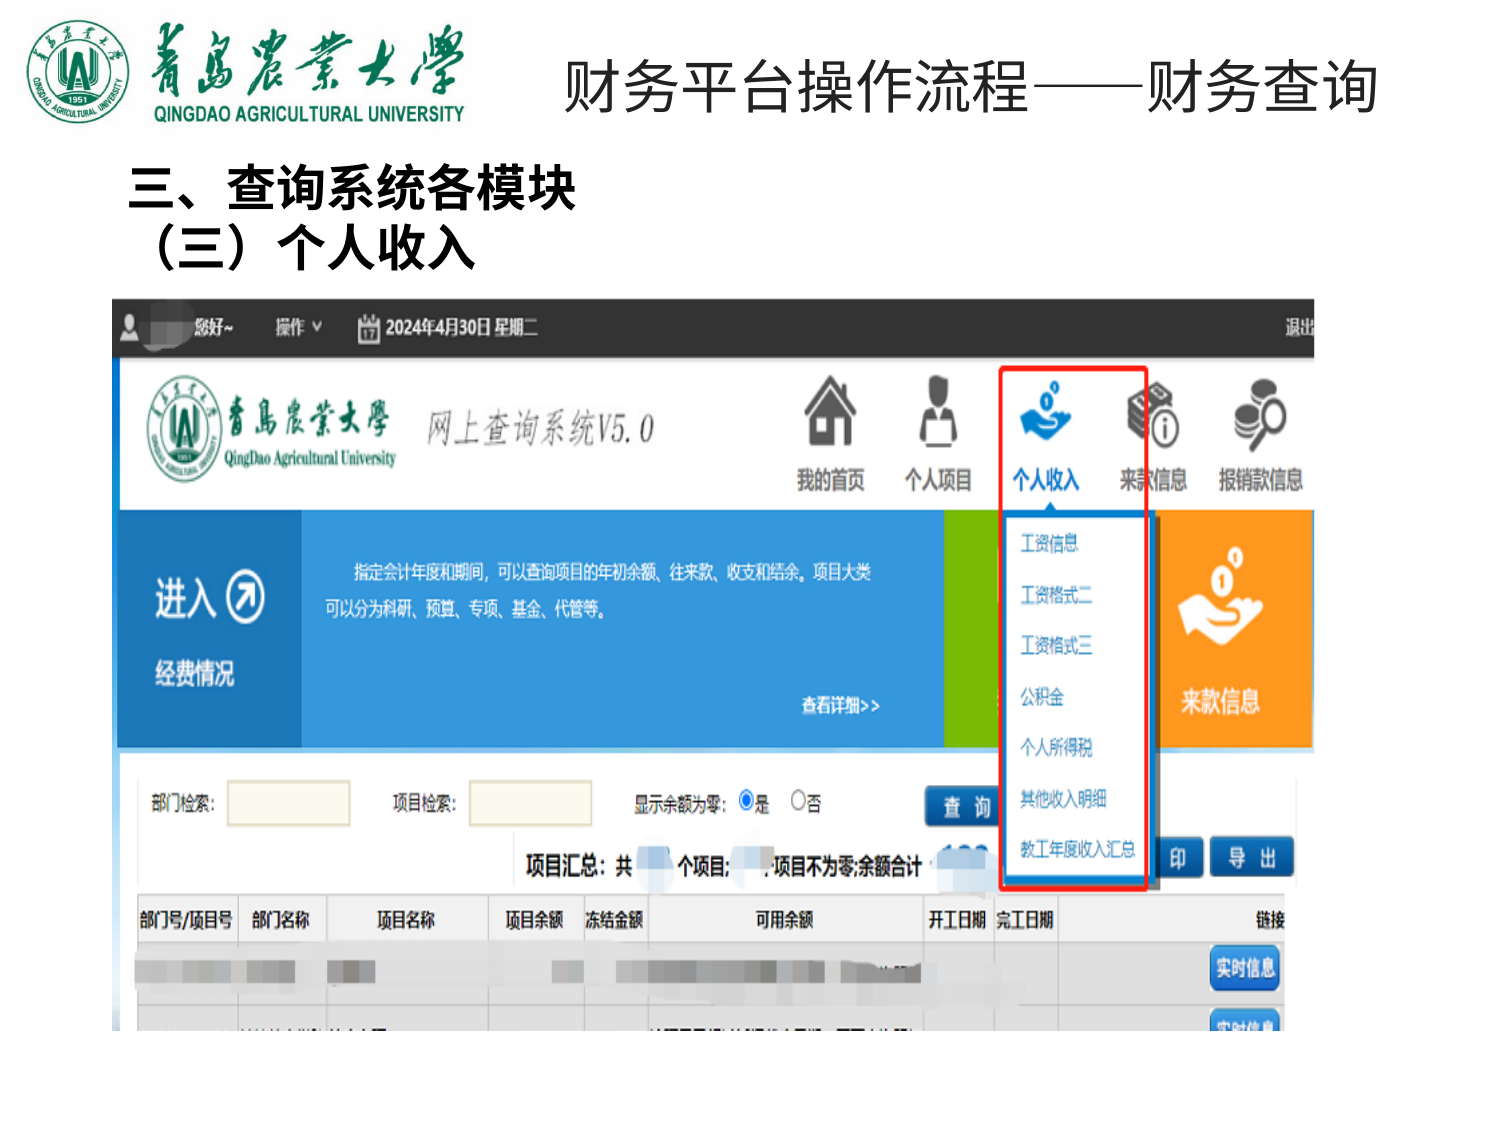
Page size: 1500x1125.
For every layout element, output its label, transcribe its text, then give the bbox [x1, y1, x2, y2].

text_box 财务平台操作流程——财务查询 [549, 42, 1410, 128]
picture [0, 0, 493, 135]
text_box 三、查询系统各模块 （三）个人收入 [112, 149, 1355, 285]
picture [111, 290, 1317, 1031]
